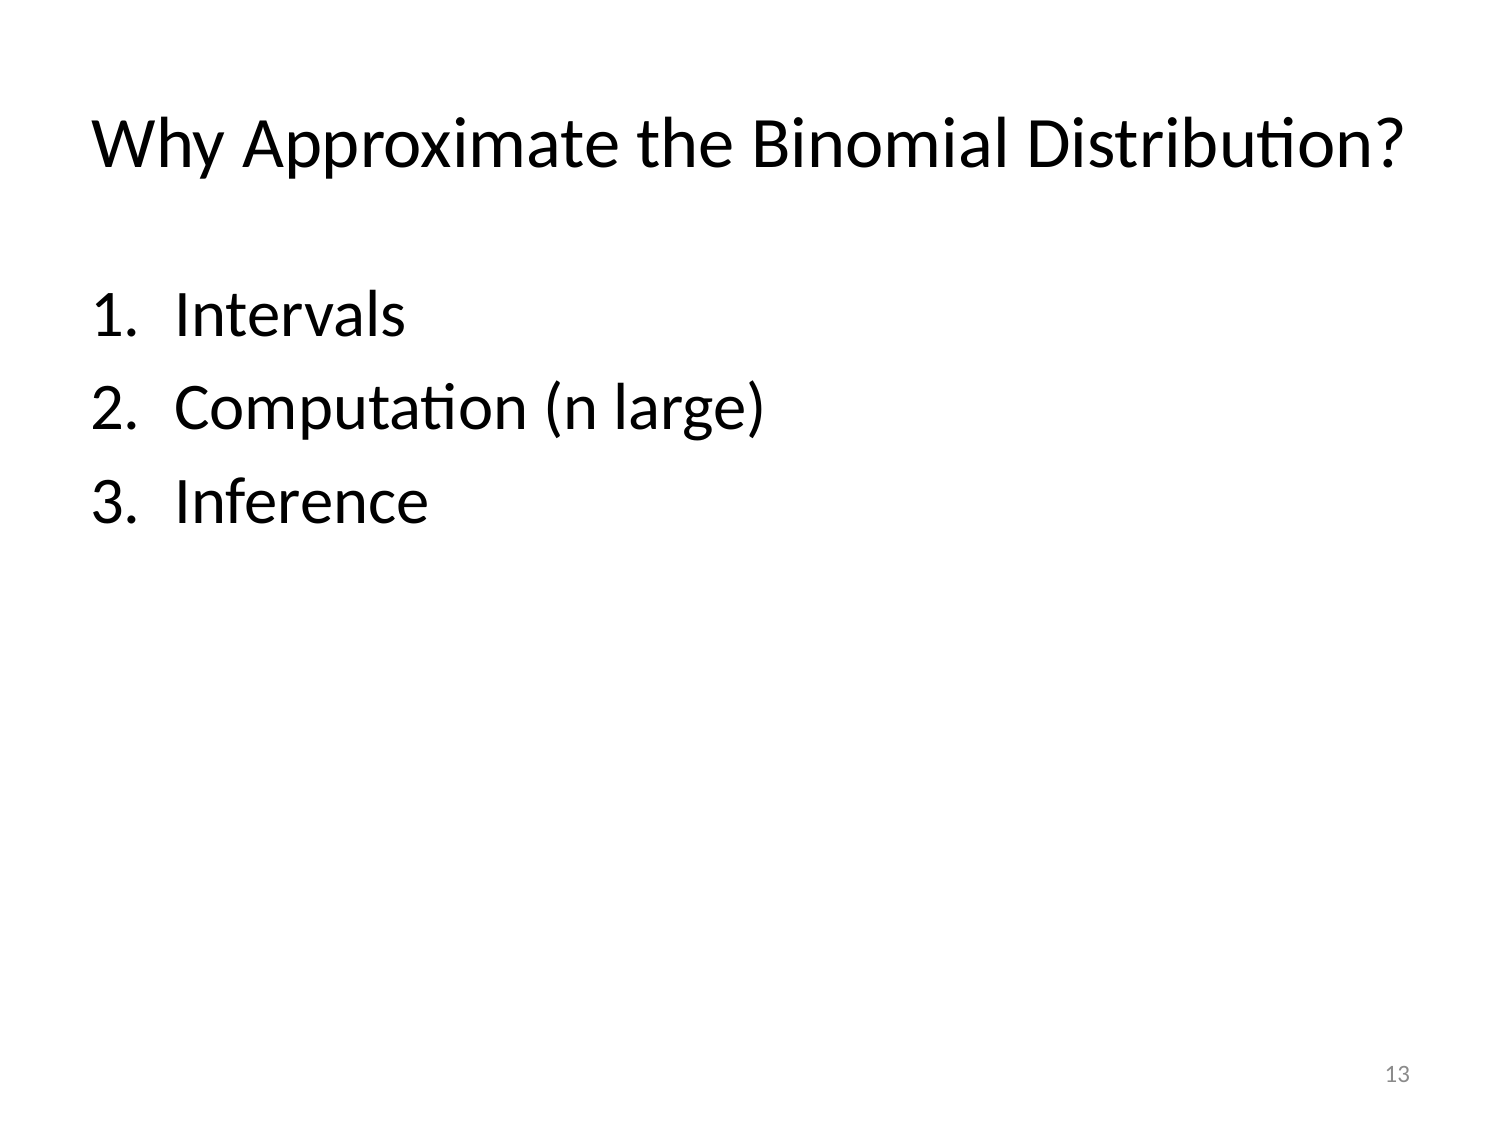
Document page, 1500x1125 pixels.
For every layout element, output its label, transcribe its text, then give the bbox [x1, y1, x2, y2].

slide_number 13 [1074, 1042, 1425, 1103]
title Why Approximate the Binomial Distribution? [75, 45, 1425, 233]
list Intervals Computation (n large) Inference [75, 262, 1425, 1005]
